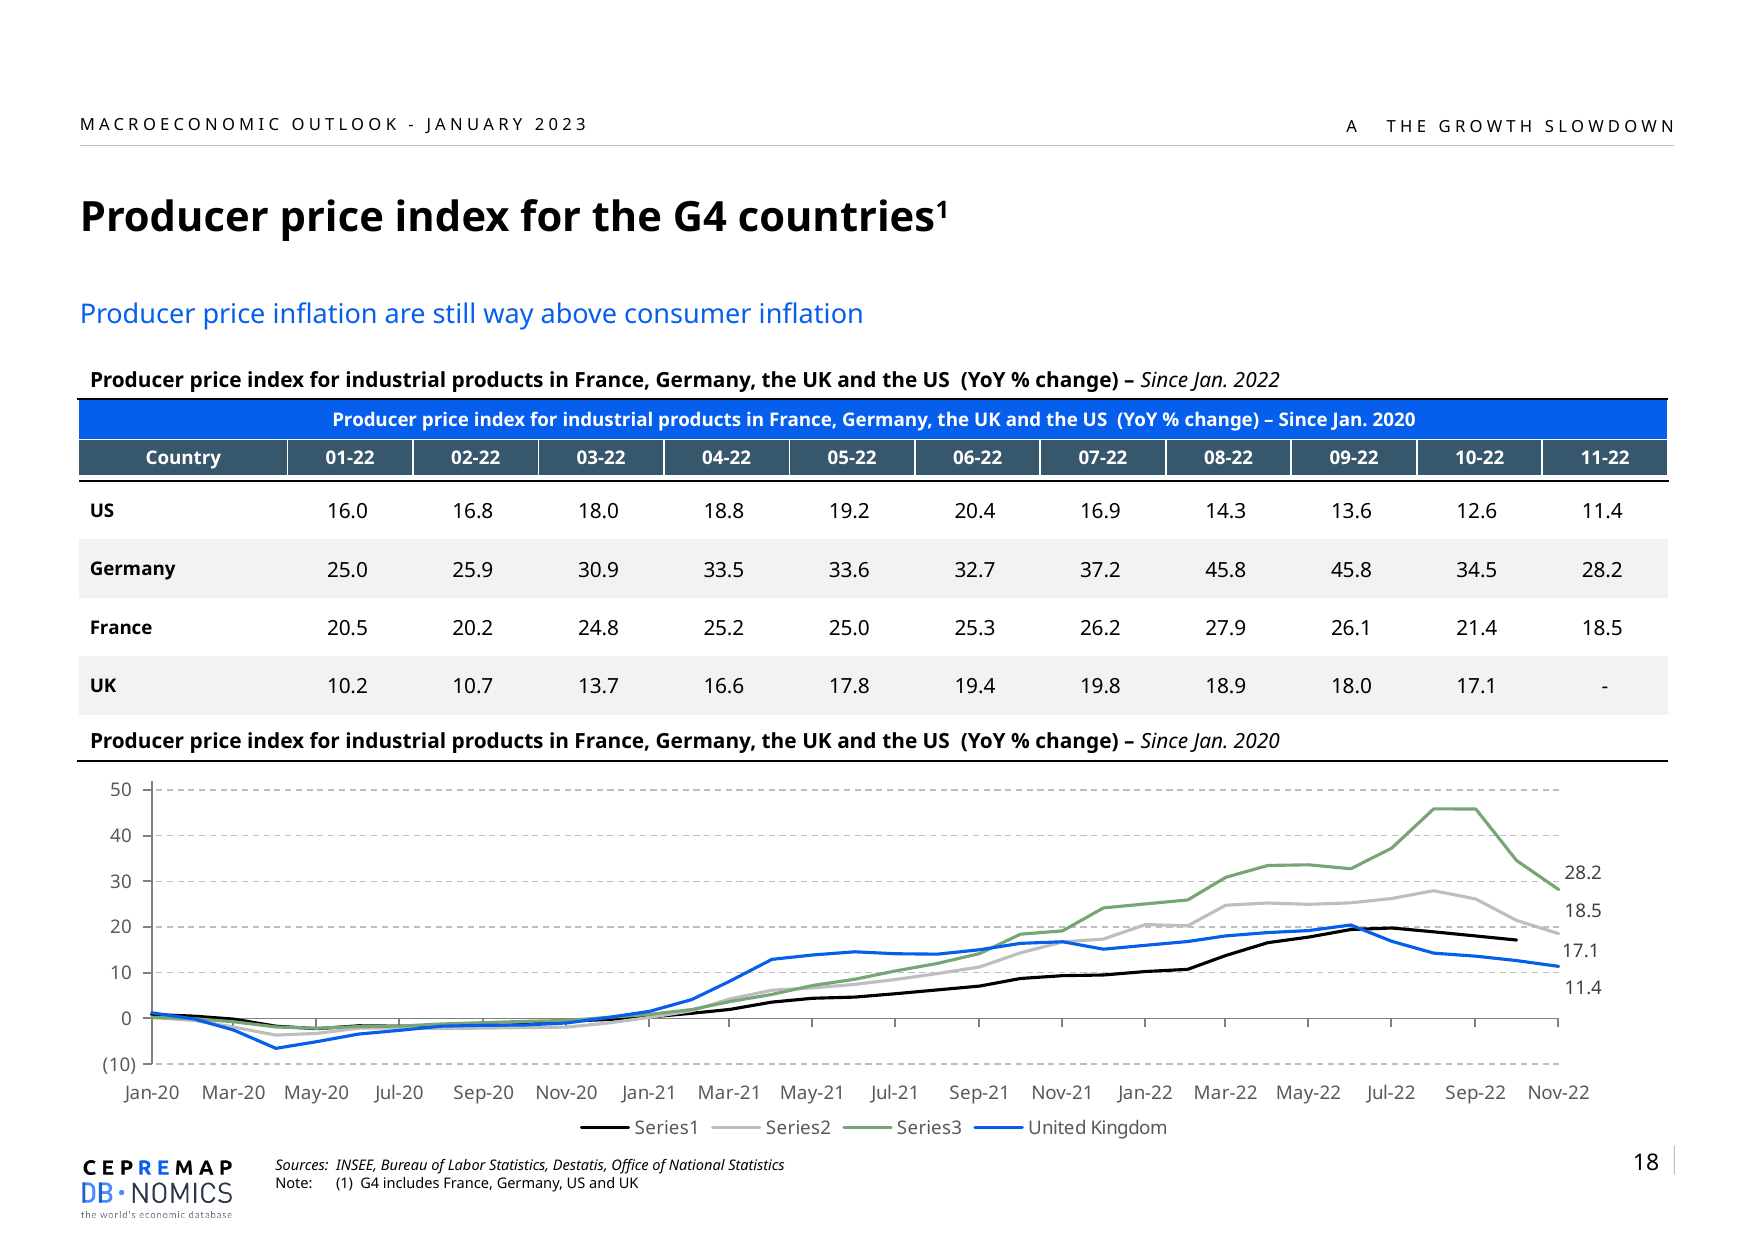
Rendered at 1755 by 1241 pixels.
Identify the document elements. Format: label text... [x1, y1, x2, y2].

table_cell 45.8 [1166, 539, 1291, 598]
table_cell 16.8 [413, 482, 538, 539]
table_cell 19.8 [1040, 656, 1166, 715]
table_cell 18.0 [1291, 656, 1417, 715]
table_cell 11.4 [1542, 482, 1668, 539]
table_cell [1041, 475, 1165, 480]
table_cell [665, 475, 789, 480]
table_cell 25.2 [664, 598, 789, 656]
table_cell 34.5 [1417, 539, 1542, 598]
table_cell 10-22 [1418, 440, 1541, 475]
table_cell 20.5 [287, 598, 413, 656]
table_cell 19.2 [789, 482, 915, 539]
table_cell 18.8 [664, 482, 789, 539]
table_cell 16.6 [664, 656, 789, 715]
table_cell 30.9 [538, 539, 664, 598]
picture [79, 1160, 236, 1175]
table_cell 10.2 [287, 656, 413, 715]
table_cell 33.6 [789, 539, 915, 598]
footer Macroeconomic Outlook - January 2023 [79, 109, 1420, 139]
title Producer price index for the G4 countries1 [79, 195, 1675, 256]
table_cell 08-22 [1167, 440, 1290, 475]
table_cell 37.2 [1040, 539, 1166, 598]
table_cell 06-22 [916, 440, 1039, 475]
table_cell 01-22 [288, 440, 412, 475]
text_box Sources: INSEE, Bureau of Labor Statistics, Destatis, Office of National Statistics Note: (1) G4 includes France, Germany, US and UK [275, 1165, 1626, 1191]
table_cell 17.8 [789, 656, 915, 715]
table_cell 16.9 [1040, 482, 1166, 539]
table_cell [414, 475, 538, 480]
picture [81, 1182, 232, 1218]
table_cell [790, 475, 914, 480]
table_cell US [79, 482, 287, 539]
table_cell 20.2 [413, 598, 538, 656]
slide_number 18 [1562, 1156, 1675, 1176]
table_header Producer price index for industrial products in France, Germany, the UK and the US (YoY % change) – Since Jan. 2022 [77, 359, 1668, 398]
table_cell France [79, 598, 287, 656]
slide_number A The growth slowdown [877, 111, 1675, 141]
table_cell 14.3 [1166, 482, 1291, 539]
table_cell 26.1 [1291, 598, 1417, 656]
table_cell 12.6 [1417, 482, 1542, 539]
table_cell [1167, 475, 1290, 480]
table_cell 13.7 [538, 656, 664, 715]
table_cell 16.0 [287, 482, 413, 539]
table_cell 21.4 [1417, 598, 1542, 656]
table_cell 33.5 [664, 539, 789, 598]
table_cell UK [79, 656, 287, 715]
table_cell 20.4 [915, 482, 1040, 539]
table_cell [1292, 475, 1416, 480]
table_cell 19.4 [915, 656, 1040, 715]
table_header Producer price index for industrial products in France, Germany, the UK and the US (YoY % change) – Since Jan. 2020 [77, 721, 1668, 760]
table_cell 07-22 [1041, 440, 1165, 475]
table_cell 25.3 [915, 598, 1040, 656]
table_cell [1418, 475, 1541, 480]
chart [76, 767, 1673, 1147]
table_cell - [1542, 656, 1668, 715]
table_cell 25.9 [413, 539, 538, 598]
table_cell 24.8 [538, 598, 664, 656]
table_cell 11-22 [1543, 440, 1667, 475]
table_cell Germany [79, 539, 287, 598]
table_cell 05-22 [790, 440, 914, 475]
table_cell 02-22 [414, 440, 538, 475]
table_cell [1543, 475, 1667, 480]
table_cell 04-22 [665, 440, 789, 475]
table_cell 18.5 [1542, 598, 1668, 656]
table_cell 45.8 [1291, 539, 1417, 598]
table_cell [77, 400, 1668, 434]
table_cell 03-22 [539, 440, 663, 475]
list Producer price inflation are still way above consumer inflation [79, 284, 1675, 330]
table_cell 28.2 [1542, 539, 1668, 598]
table_cell 26.2 [1040, 598, 1166, 656]
table_cell [79, 475, 287, 480]
table_cell [916, 475, 1039, 480]
table_header Producer price index for industrial products in France, Germany, the UK and the US (YoY % change) – Since Jan. 2020 [79, 434, 1667, 439]
table_cell 32.7 [915, 539, 1040, 598]
table_cell 25.0 [287, 539, 413, 598]
table_cell [539, 475, 663, 480]
table_cell 09-22 [1292, 440, 1416, 475]
table_cell 10.7 [413, 656, 538, 715]
table_cell 18.0 [538, 482, 664, 539]
table_cell 17.1 [1417, 656, 1542, 715]
table_cell 27.9 [1166, 598, 1291, 656]
table_cell Country [79, 440, 287, 475]
table_cell 13.6 [1291, 482, 1417, 539]
table_cell 18.9 [1166, 656, 1291, 715]
table_cell [288, 475, 412, 480]
table_cell 25.0 [789, 598, 915, 656]
